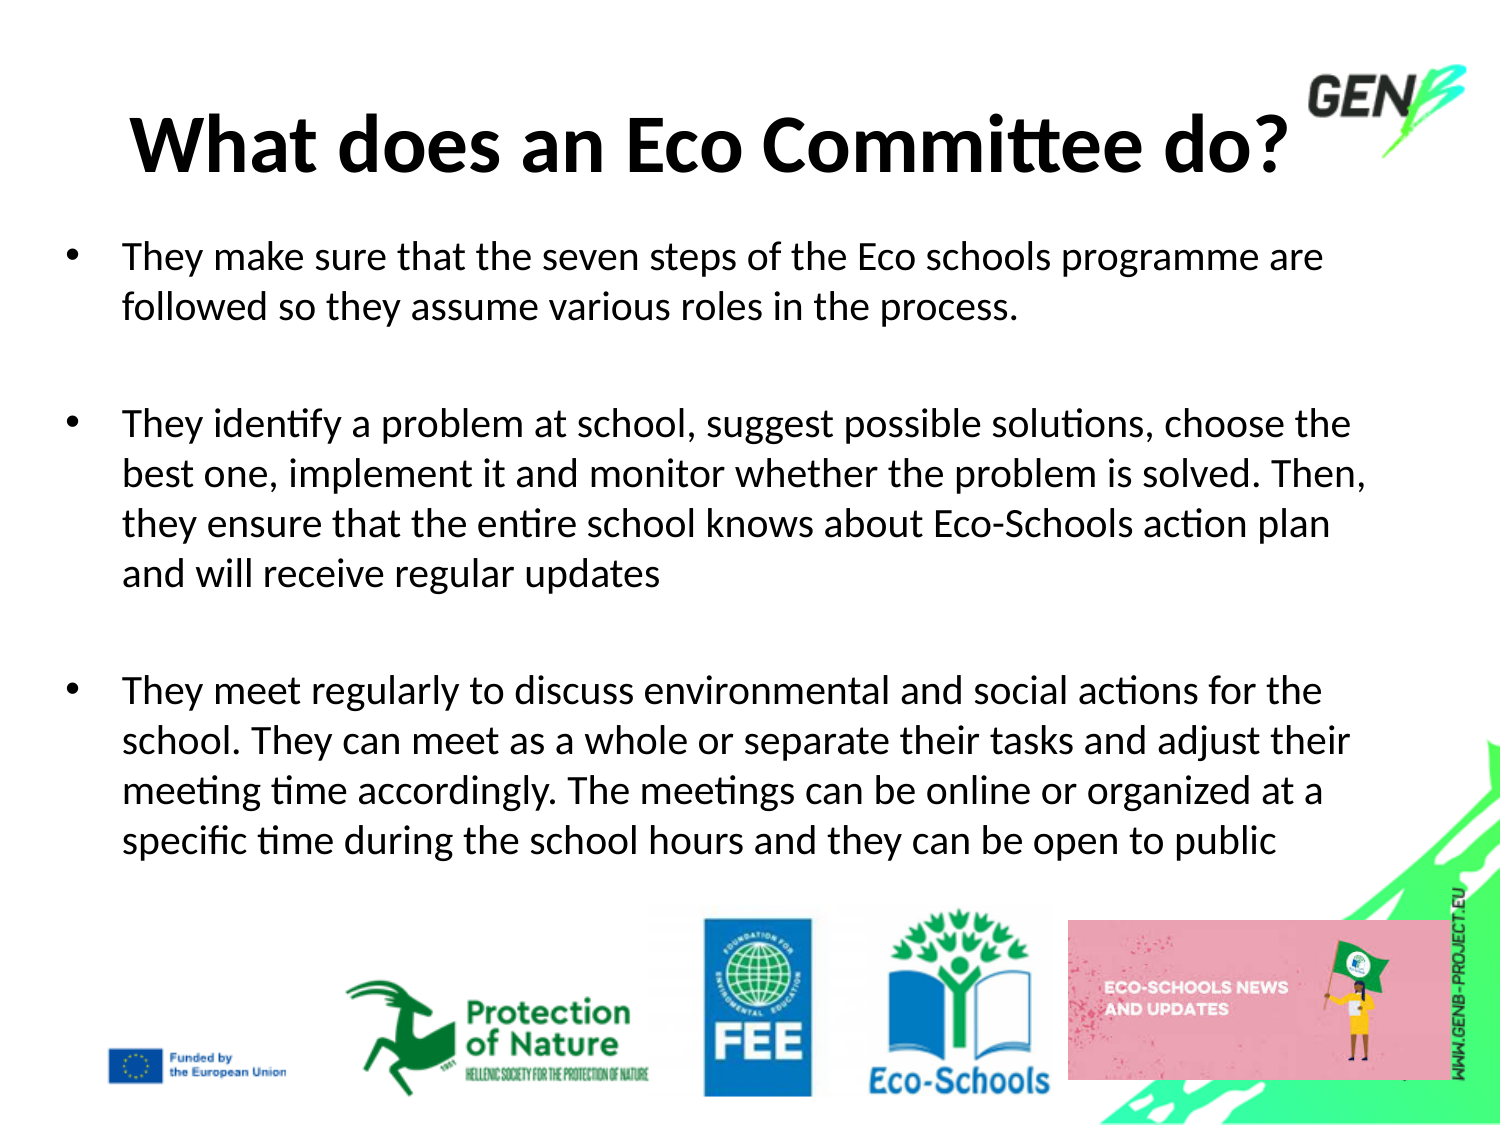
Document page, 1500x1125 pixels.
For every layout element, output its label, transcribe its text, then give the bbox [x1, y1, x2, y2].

title What does an Eco Committee do? [35, 45, 1386, 233]
picture [0, 0, 1500, 1125]
list They make sure that the seven steps of the Eco schools programme are followed so they assume various roles in the process. They identify a problem at school, suggest possible solutions, choose the best one, implement it and monitor whether the problem is solved. Then, they ensure that the entire school knows about Eco-Schools action plan and will receive regular updates They meet regularly to discuss environmental and social actions for the school. They can meet as a whole or separate their tasks and adjust their meeting time accordingly. The meetings can be online or organized at a specific time during the school hours and they can be open to public [50, 221, 1401, 989]
